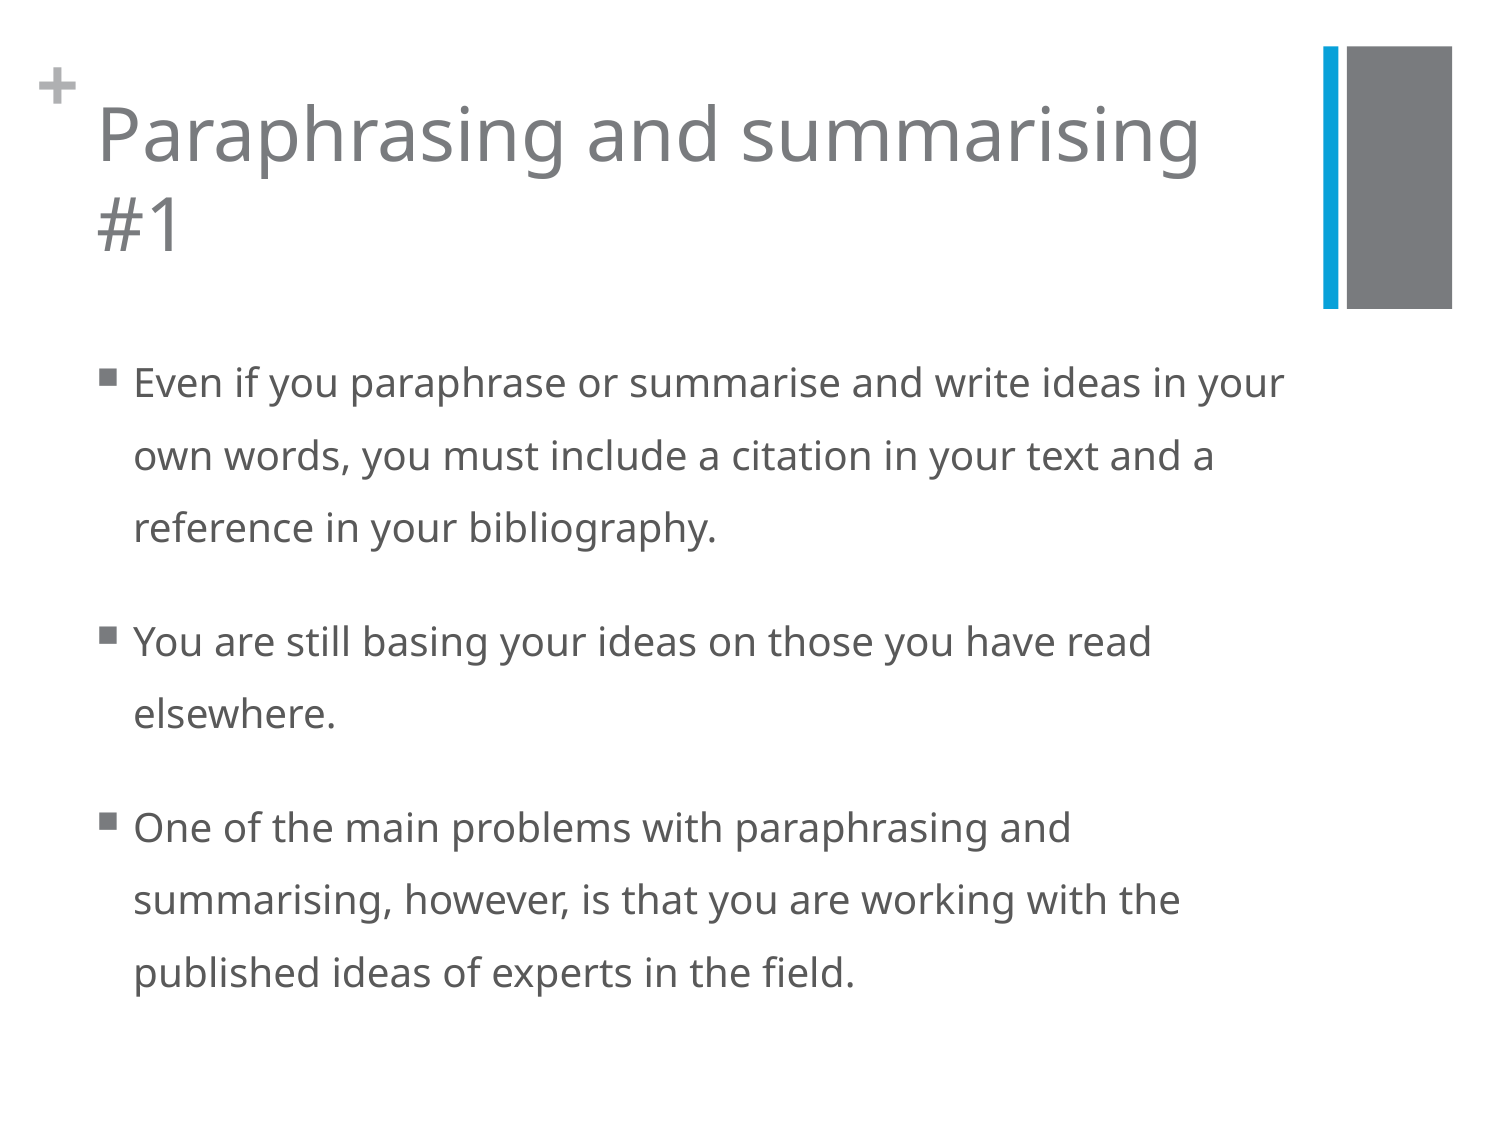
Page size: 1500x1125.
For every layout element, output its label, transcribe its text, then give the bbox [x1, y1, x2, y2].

list Even if you paraphrase or summarise and write ideas in your own words, you must include a citation in your text and a reference in your bibliography. You are still basing your ideas on those you have read elsewhere. One of the main problems with paraphrasing and summarising, however, is that you are working with the published ideas of experts in the field. [81, 324, 1322, 1005]
title Paraphrasing and summarising #1 [81, 79, 1322, 263]
